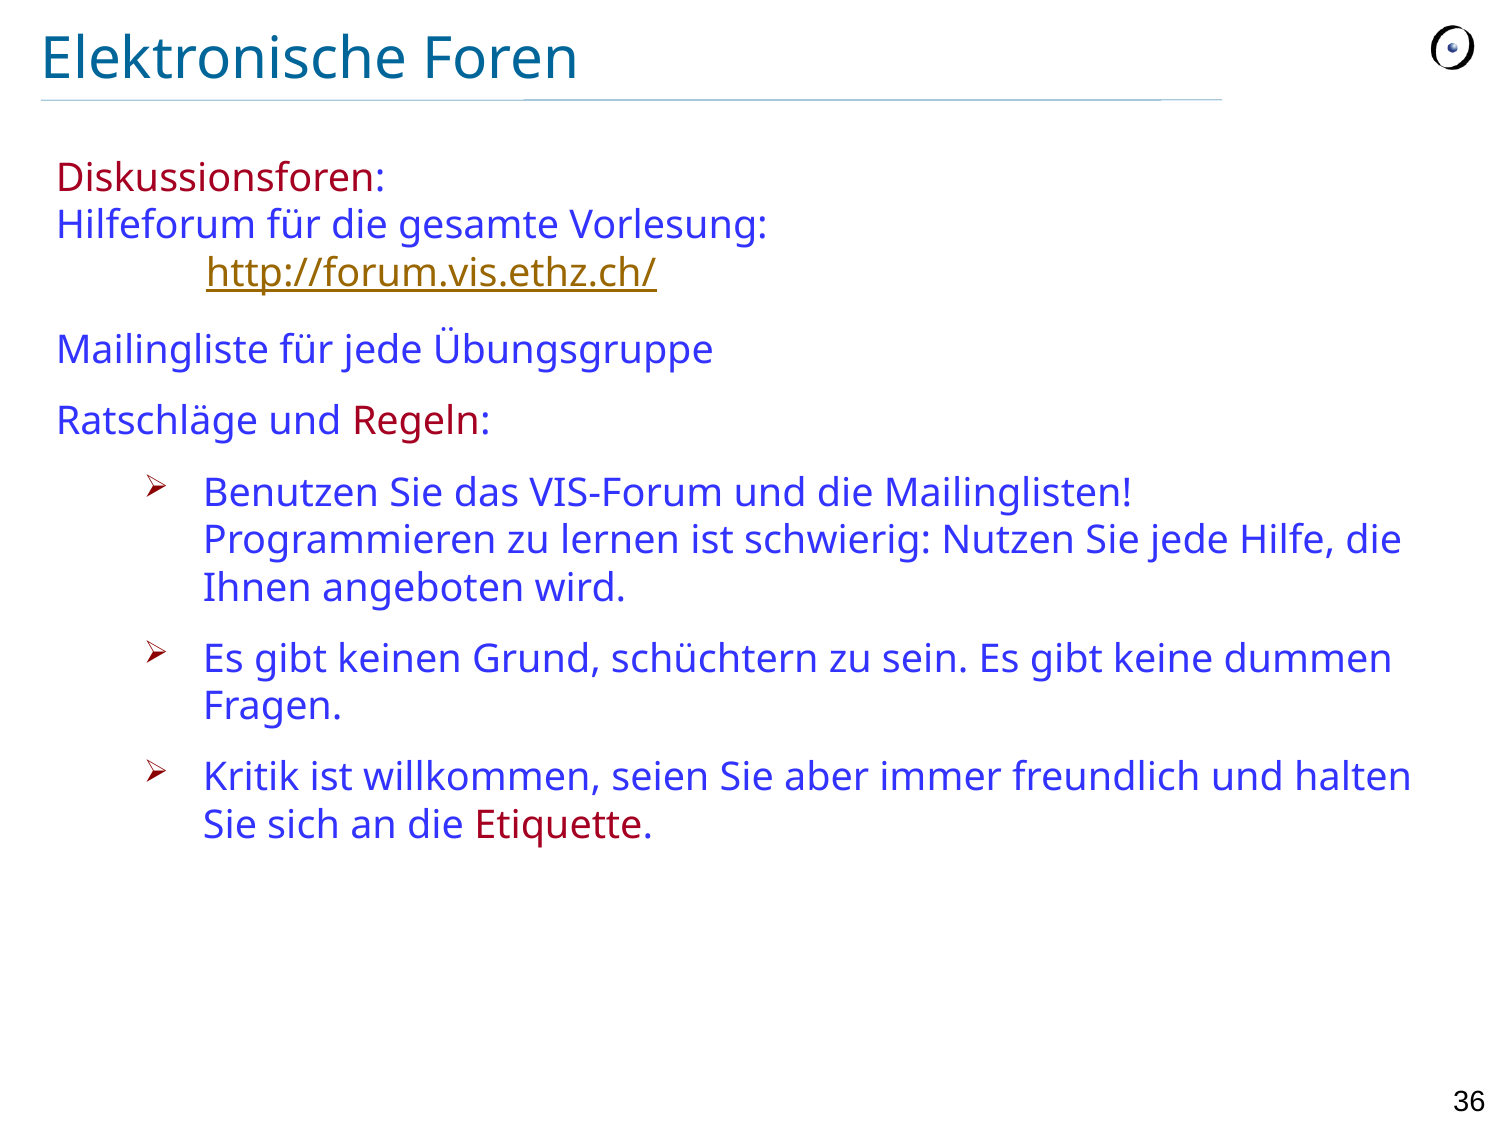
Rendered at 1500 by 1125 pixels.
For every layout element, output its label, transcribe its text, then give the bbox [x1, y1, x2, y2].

picture [1429, 20, 1476, 72]
title Elektronische Foren [40, 18, 1344, 91]
list Diskussionsforen: Hilfeforum für die gesamte Vorlesung: http://forum.vis.ethz.ch/ Mailingliste für jede Übungsgruppe Ratschläge und Regeln: Benutzen Sie das VIS-Forum und die Mailinglisten! Programmieren zu lernen ist schwierig: Nutzen Sie jede Hilfe, die Ihnen angeboten wird. Es gibt keinen Grund, schüchtern zu sein. Es gibt keine dummen Fragen. Kritik ist willkommen, seien Sie aber immer freundlich und halten Sie sich an die Etiquette. [40, 143, 1451, 1071]
